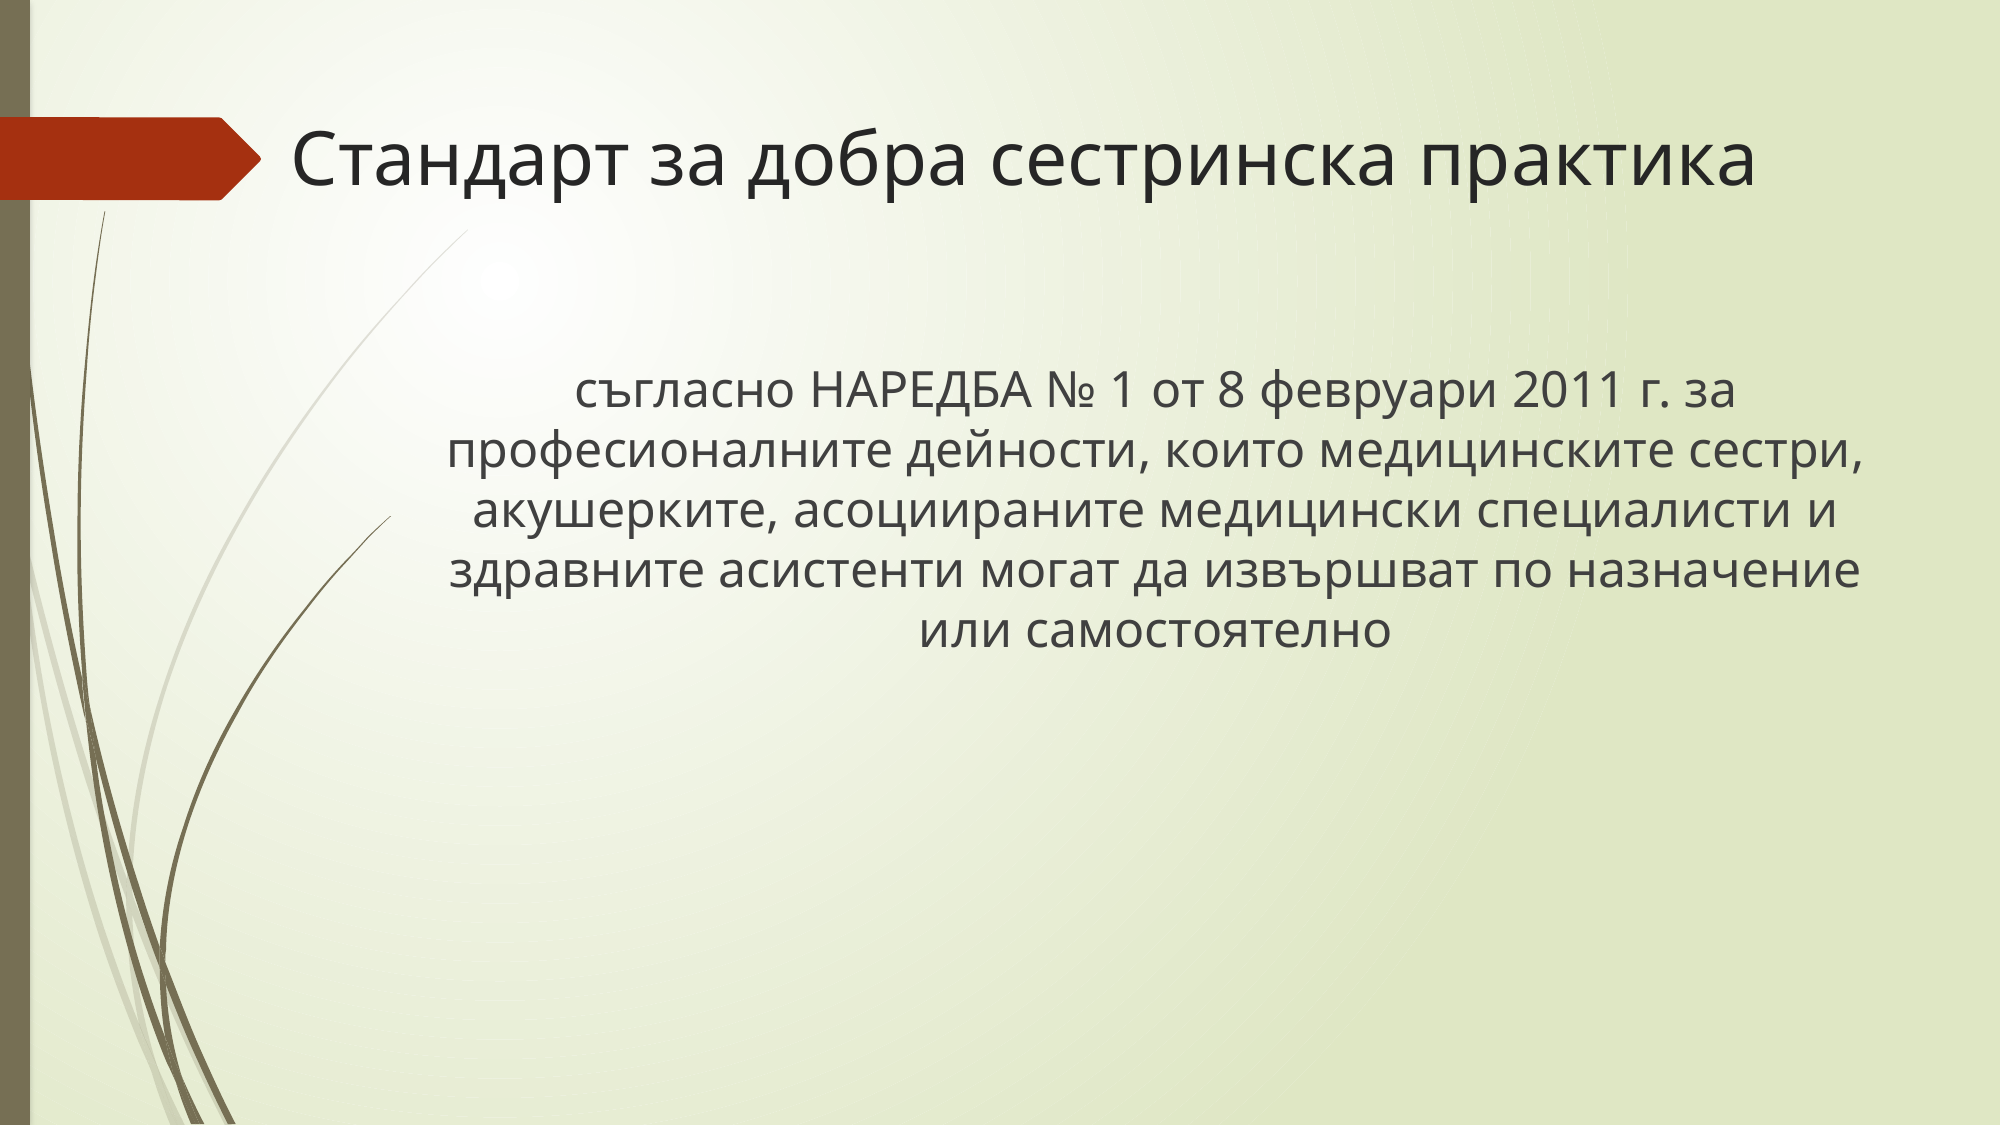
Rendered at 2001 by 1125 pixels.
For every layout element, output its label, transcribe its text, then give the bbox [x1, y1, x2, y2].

list съгласно НАРЕДБА № 1 от 8 февруари 2011 г. за професионалните дейности, които медицинските сестри, акушерките, асоциираните медицински специалисти и здравните асистенти могат да извършват по назначение или самостоятелно [424, 350, 1888, 970]
title Стандарт за добра сестринска практика [275, 102, 1944, 313]
